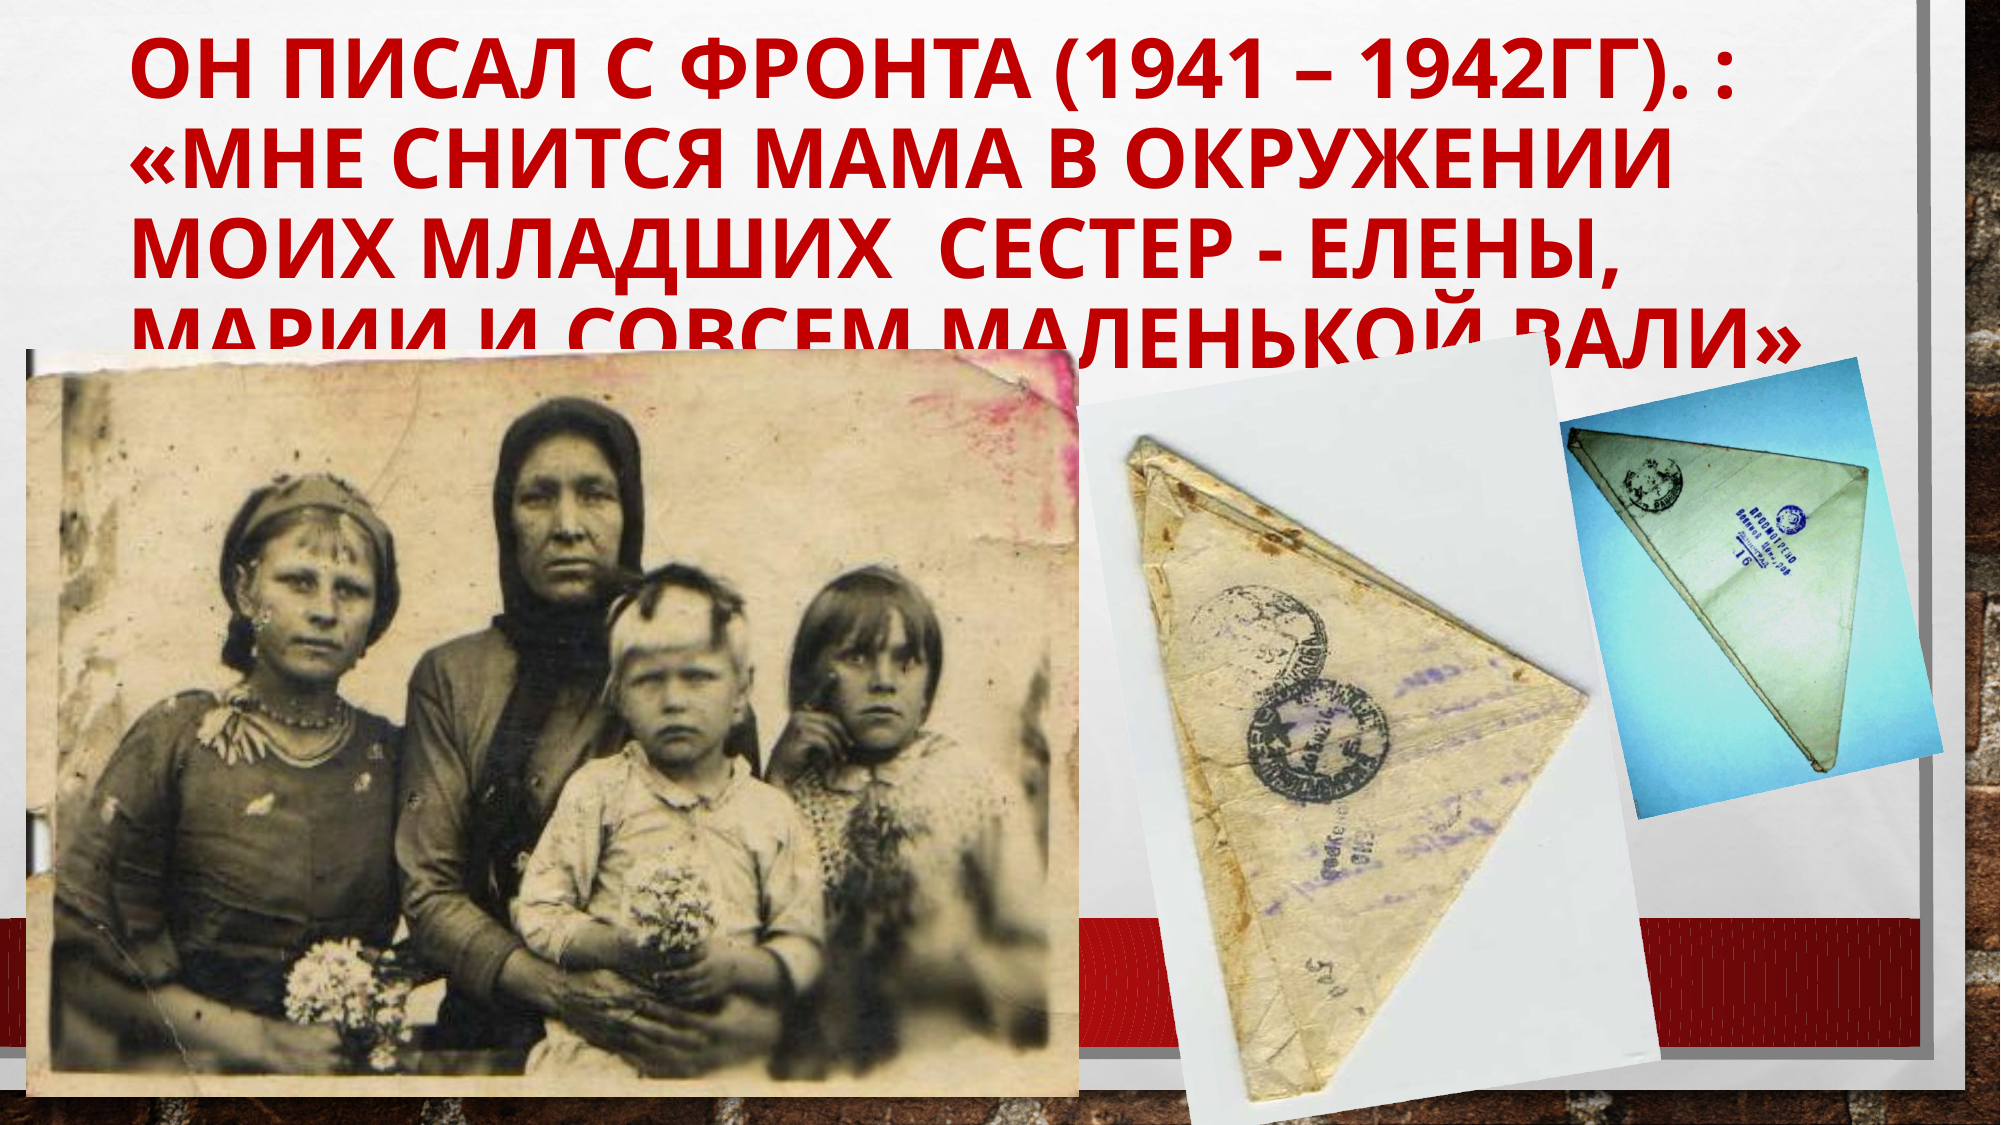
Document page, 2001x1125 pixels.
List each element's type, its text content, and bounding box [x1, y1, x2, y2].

title Он писал с фронта (1941 – 1942гг). : «мне снится мама в окружении моих младших сестер - Елены, Марии и совсем маленькой Вали» [112, 112, 1924, 302]
picture [0, 0, 2000, 1125]
